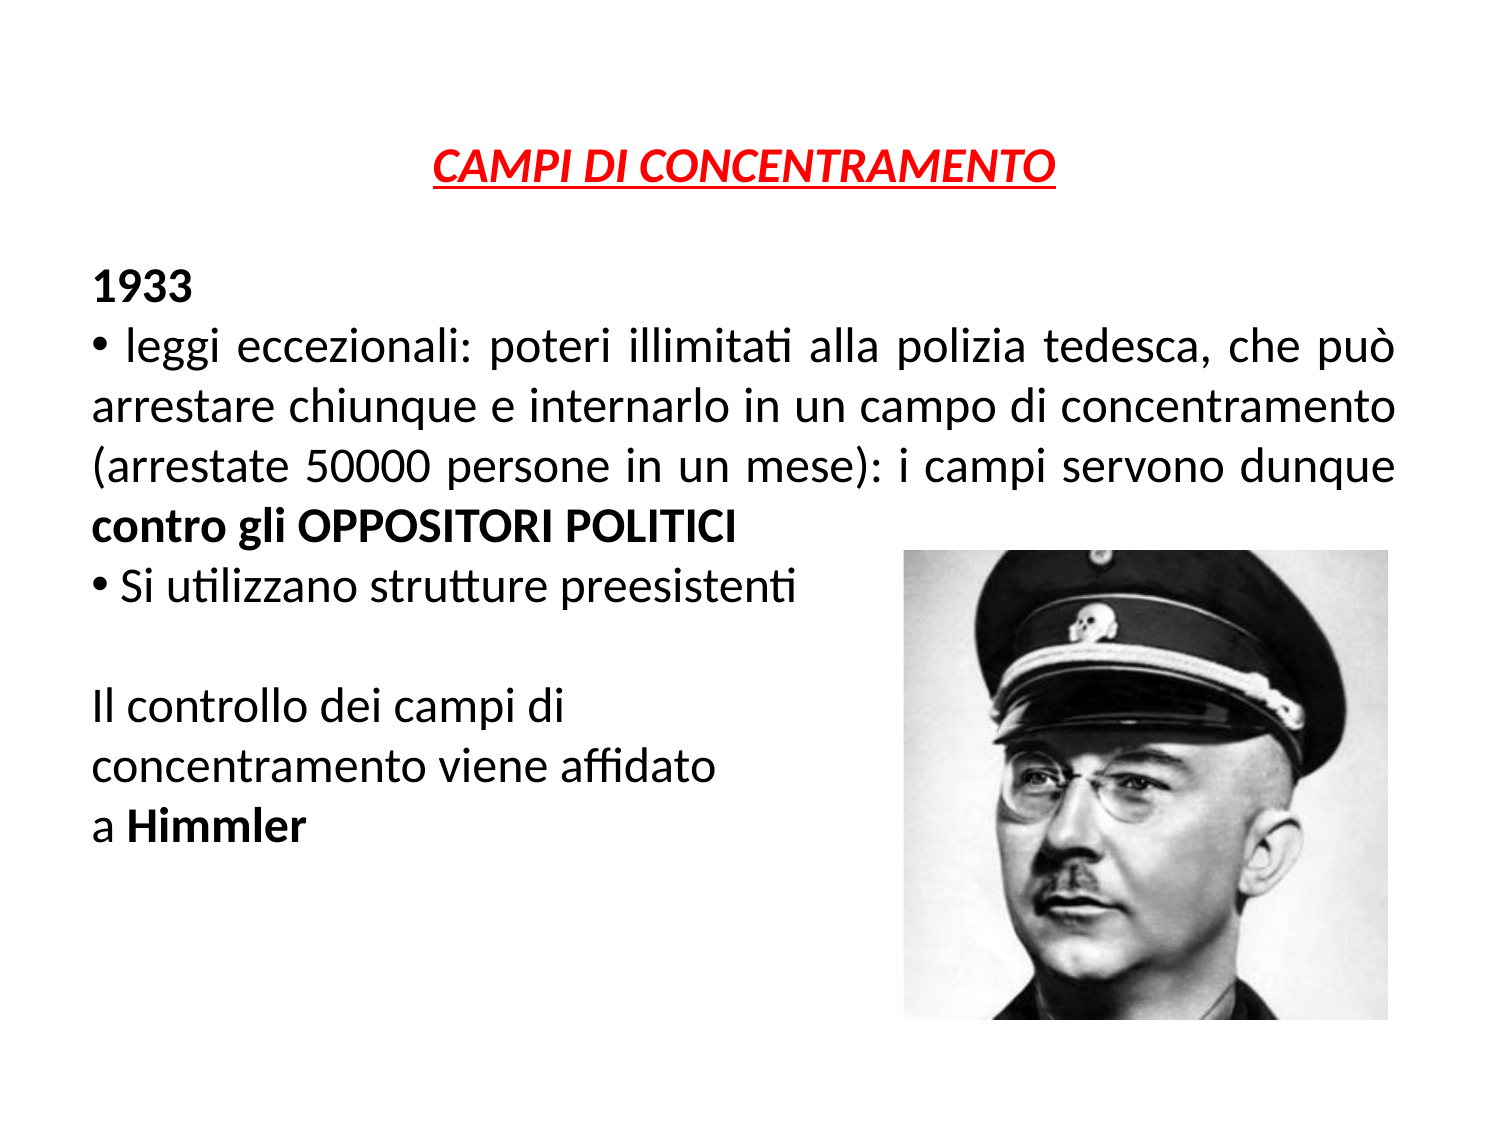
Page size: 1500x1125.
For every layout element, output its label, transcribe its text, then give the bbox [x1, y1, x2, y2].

text_box CAMPI DI CONCENTRAMENTO 1933 leggi eccezionali: poteri illimitati alla polizia tedesca, che può arrestare chiunque e internarlo in un campo di concentramento (arrestate 50000 persone in un mese): i campi servono dunque contro gli OPPOSITORI POLITICI Si utilizzano strutture preesistenti Il controllo dei campi di concentramento viene affidato a Himmler [76, 125, 1412, 1026]
picture [903, 550, 1389, 1020]
